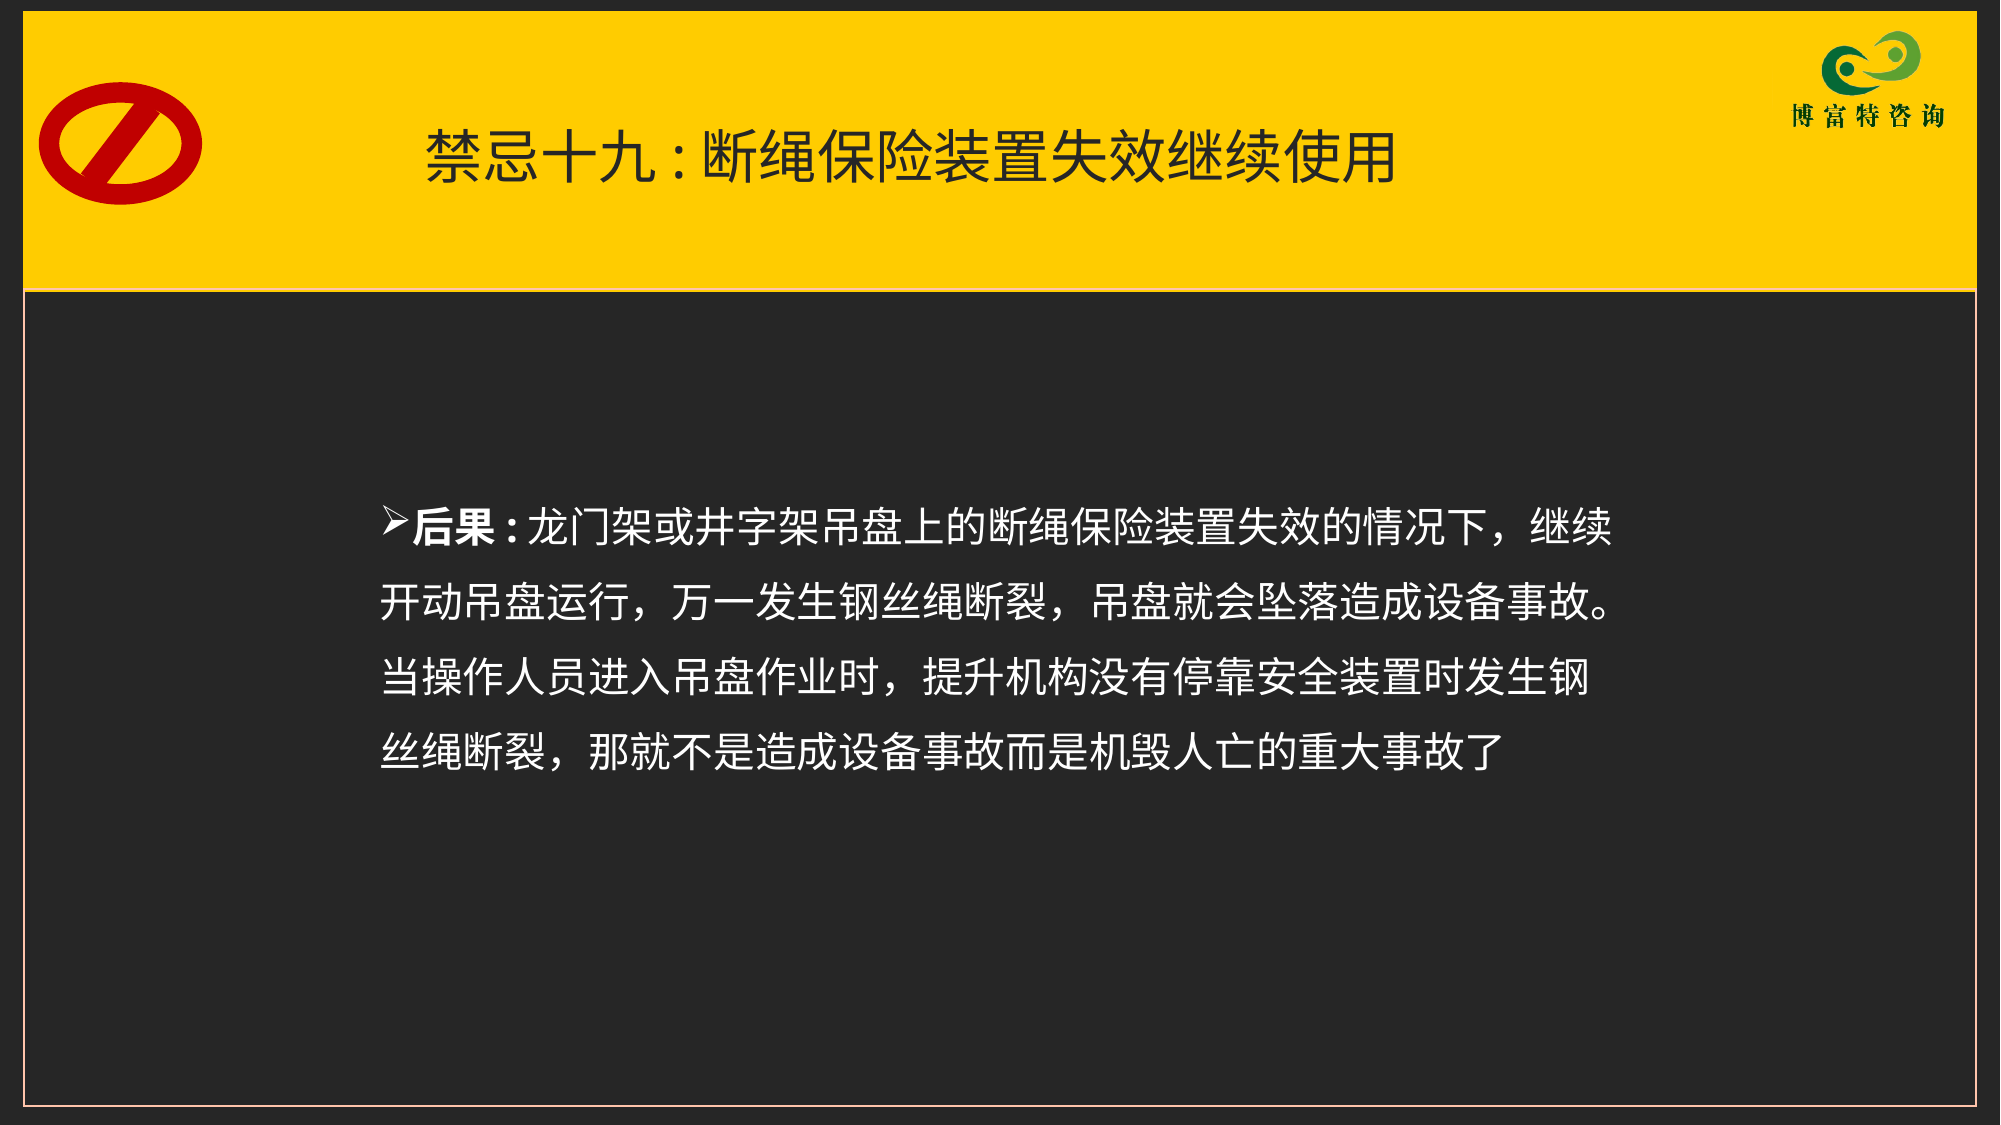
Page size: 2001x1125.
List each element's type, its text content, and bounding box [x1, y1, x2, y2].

picture [1772, 30, 1969, 131]
title 禁忌十九:断绳保险装置失效继续使用 [409, 78, 1685, 281]
list 后果:龙门架或井字架吊盘上的断绳保险装置失效的情况下，继续开动吊盘运行，万一发生钢丝绳断裂，吊盘就会坠落造成设备事故。当操作人员进入吊盘作业时，提升机构没有停靠安全装置时发生钢丝绳断裂，那就不是造成设备事故而是机毁人亡的重大事故了 [364, 467, 1640, 799]
